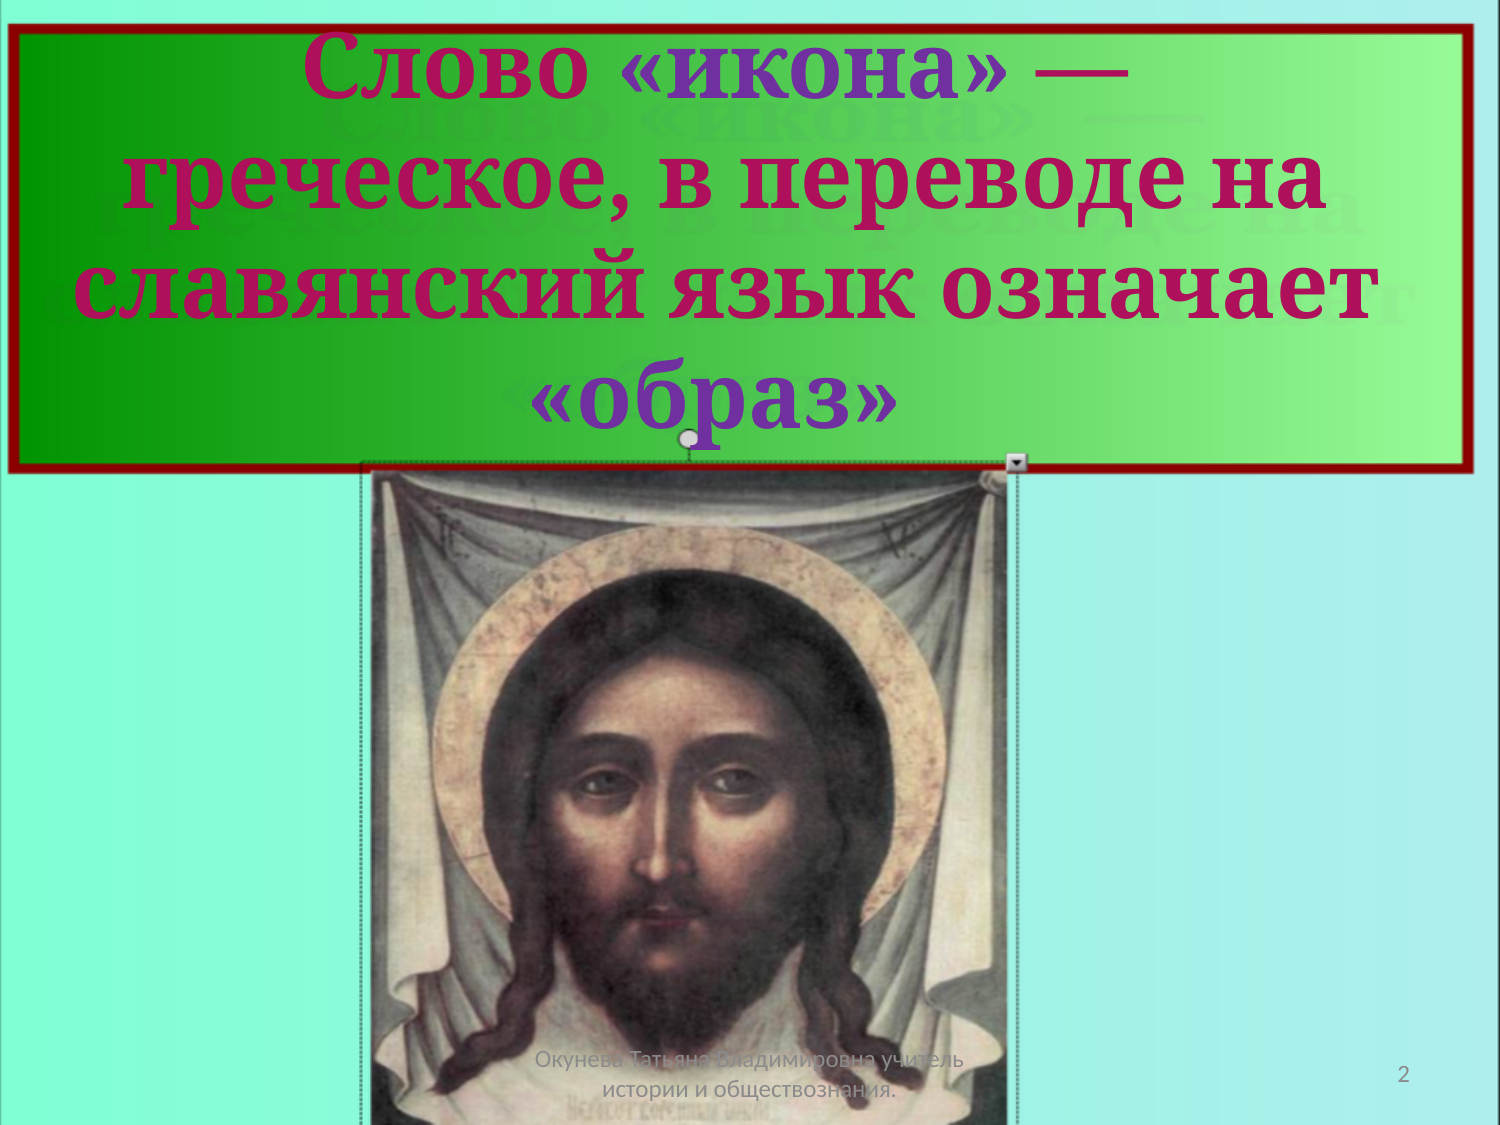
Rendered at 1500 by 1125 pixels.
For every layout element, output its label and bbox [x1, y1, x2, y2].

list [0, 0, 1500, 1125]
